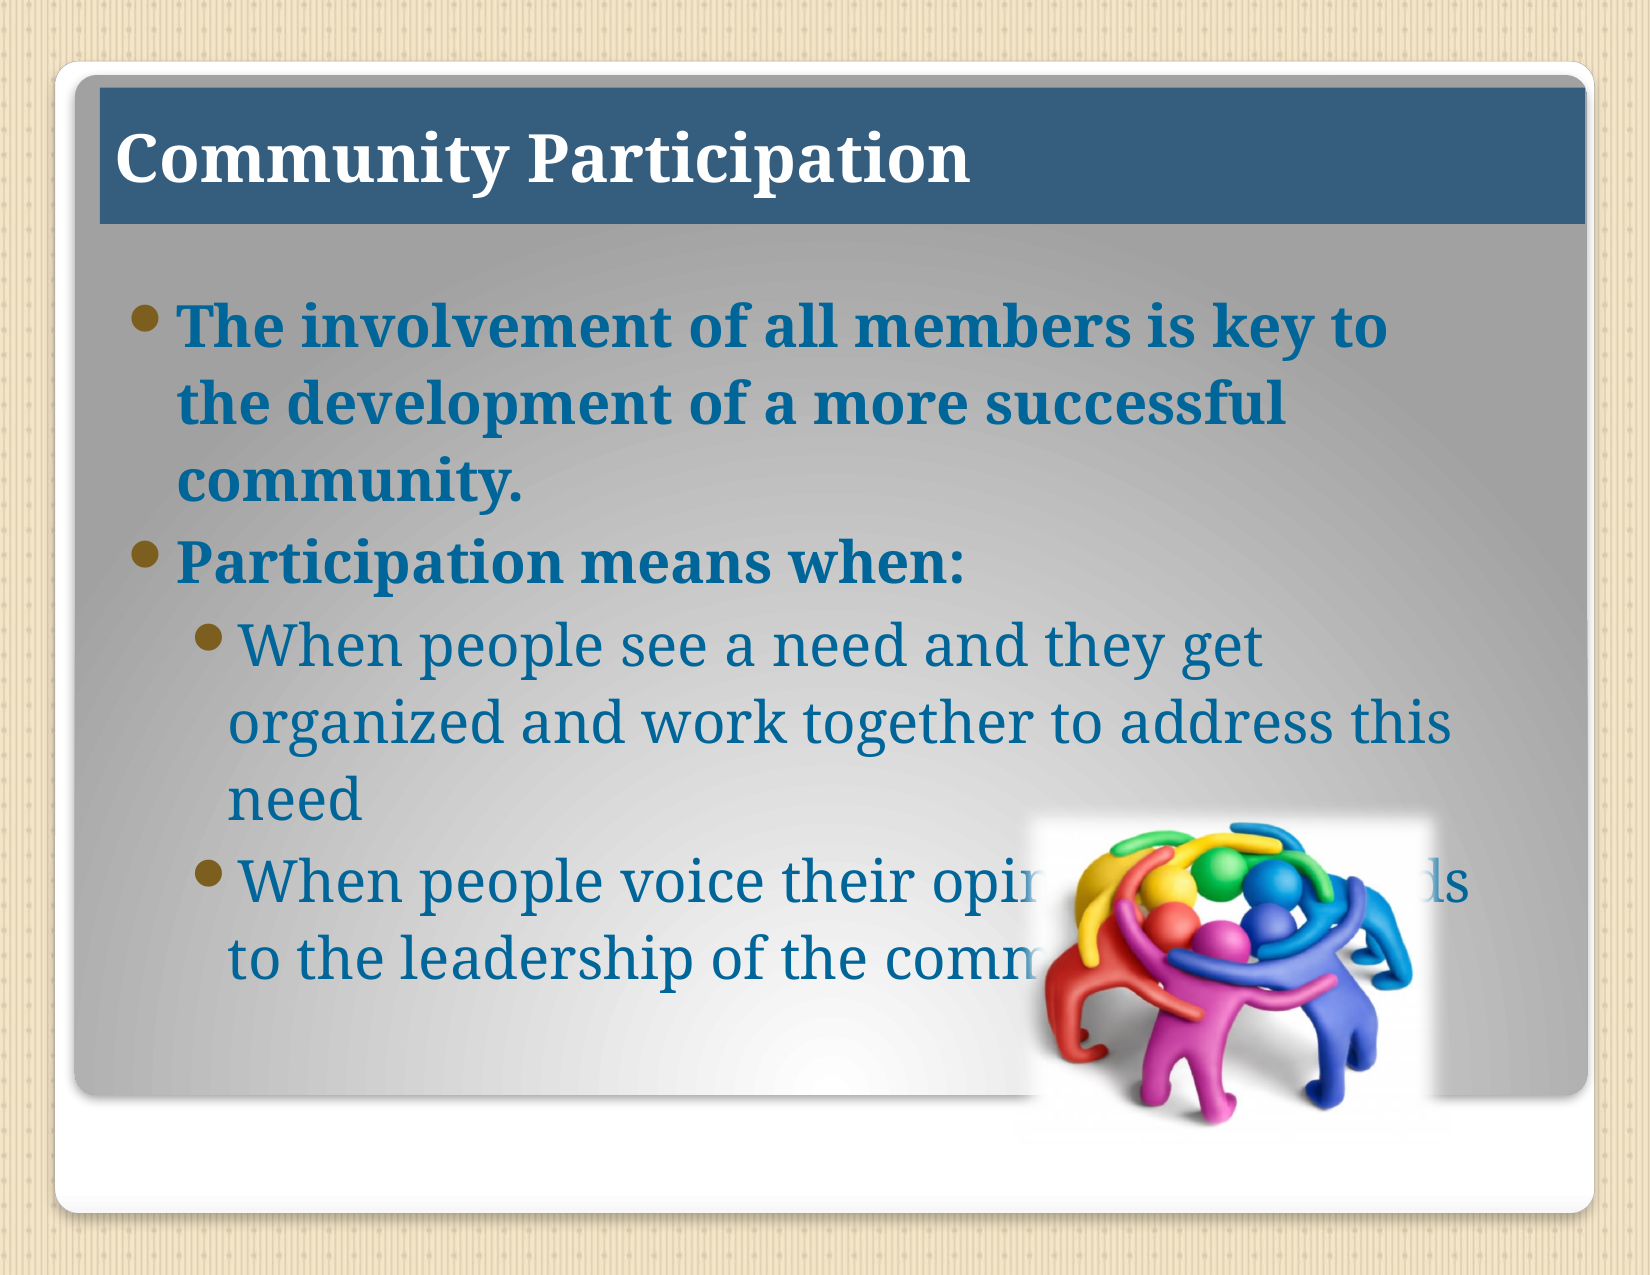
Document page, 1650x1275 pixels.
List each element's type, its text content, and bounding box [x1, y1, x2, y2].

picture [0, 0, 1650, 1275]
title Community Participation [99, 87, 1585, 224]
list The involvement of all members is key to the development of a more successful community. Participation means when: When people see a need and they get organized and work together to address this need When people voice their opinions and needs to the leadership of the community [112, 275, 1500, 1025]
